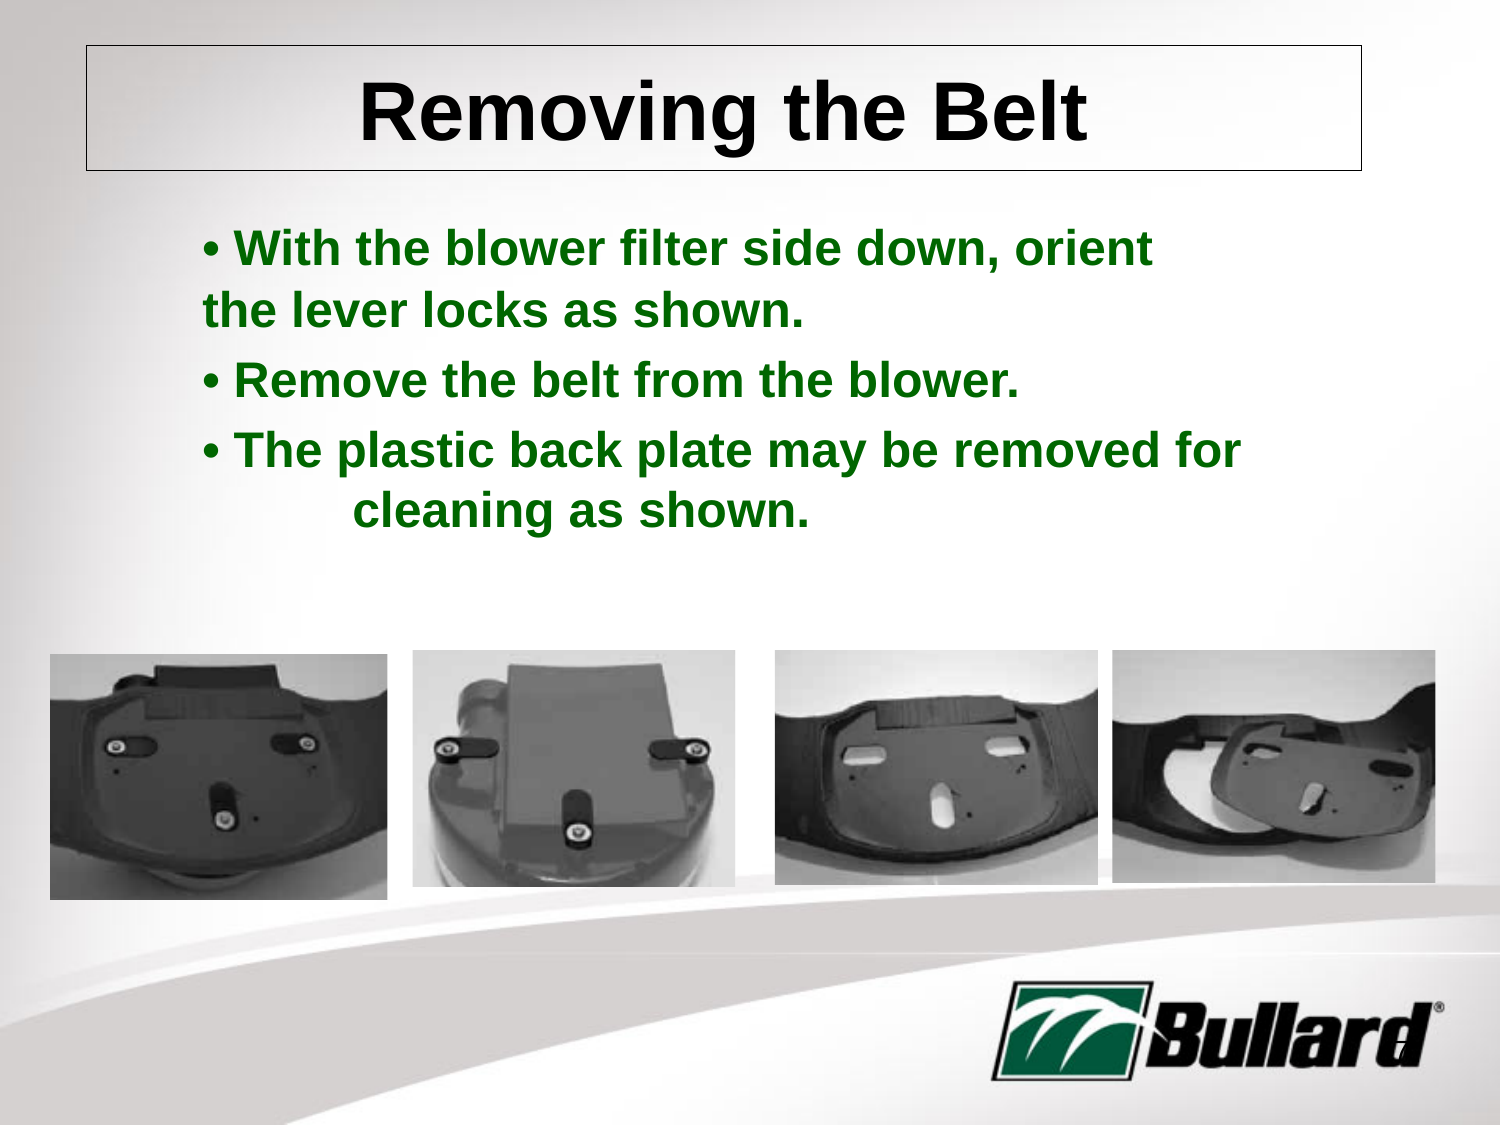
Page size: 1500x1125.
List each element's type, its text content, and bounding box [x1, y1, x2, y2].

title Removing the Belt [86, 45, 1362, 171]
slide_number 47 [1074, 1024, 1425, 1103]
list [774, 649, 1099, 885]
text_box • With the blower filter side down, orient the lever locks as shown. • Remove the belt from the blower. • The plastic back plate may be removed for cleaning as shown. [99, 200, 1338, 600]
picture [0, 0, 1500, 1125]
